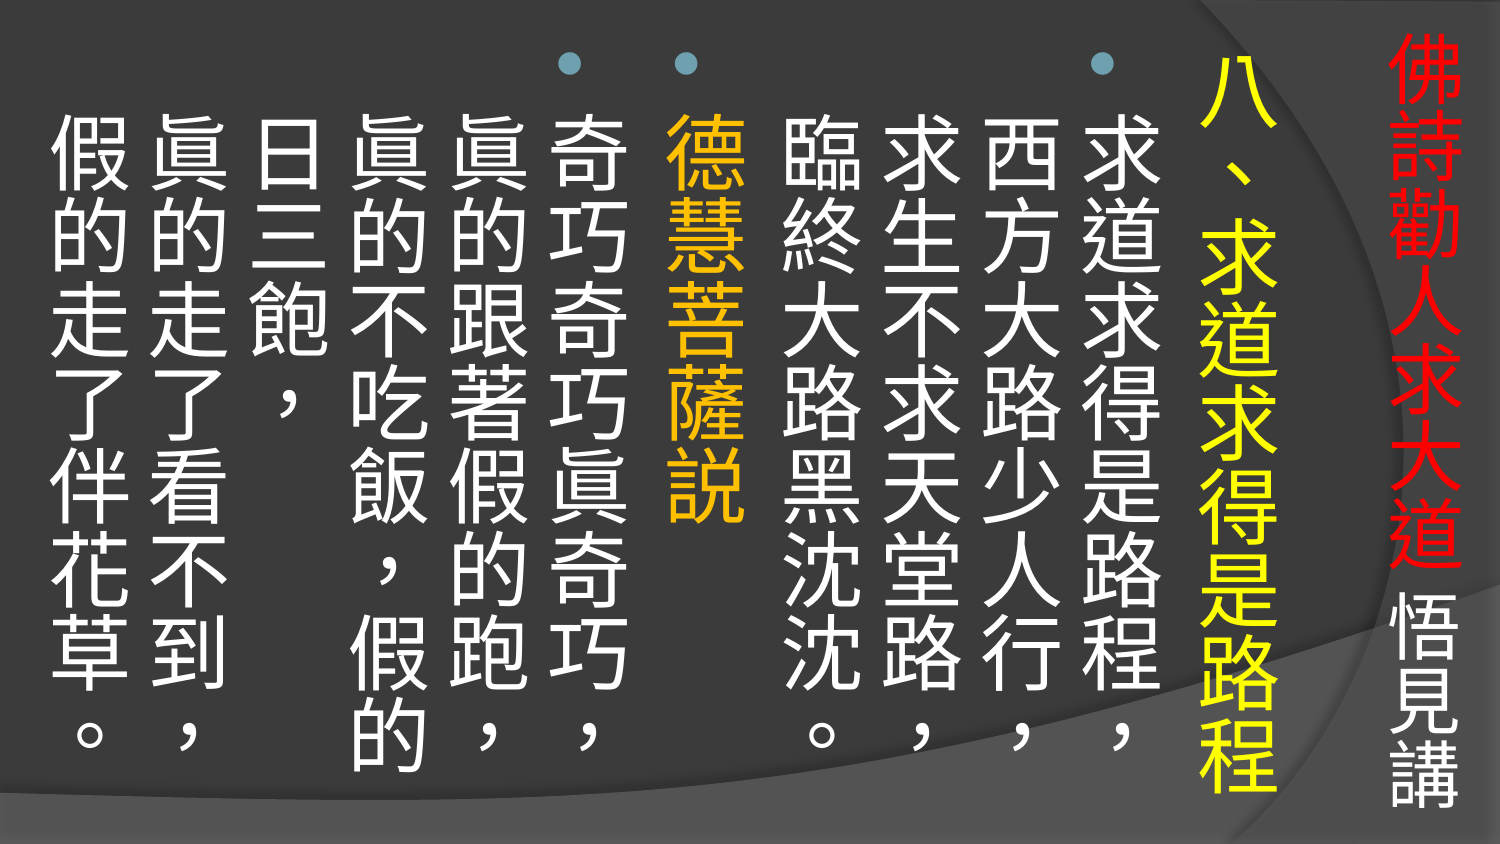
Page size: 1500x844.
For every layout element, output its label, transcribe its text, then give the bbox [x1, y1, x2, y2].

title 佛詩勸人求大道 悟見講 [1364, 21, 1483, 820]
list 八、求道求得是路程 求道求得是路程，西方大路少人行， 求生不求天堂路，臨終大路黑沈沈。 德慧菩薩説 奇巧奇巧眞奇巧，眞的跟著假的跑， 眞的不吃飯，假的日三飽， 眞的走了看不到，假的走了伴花草。 [29, 27, 1365, 820]
